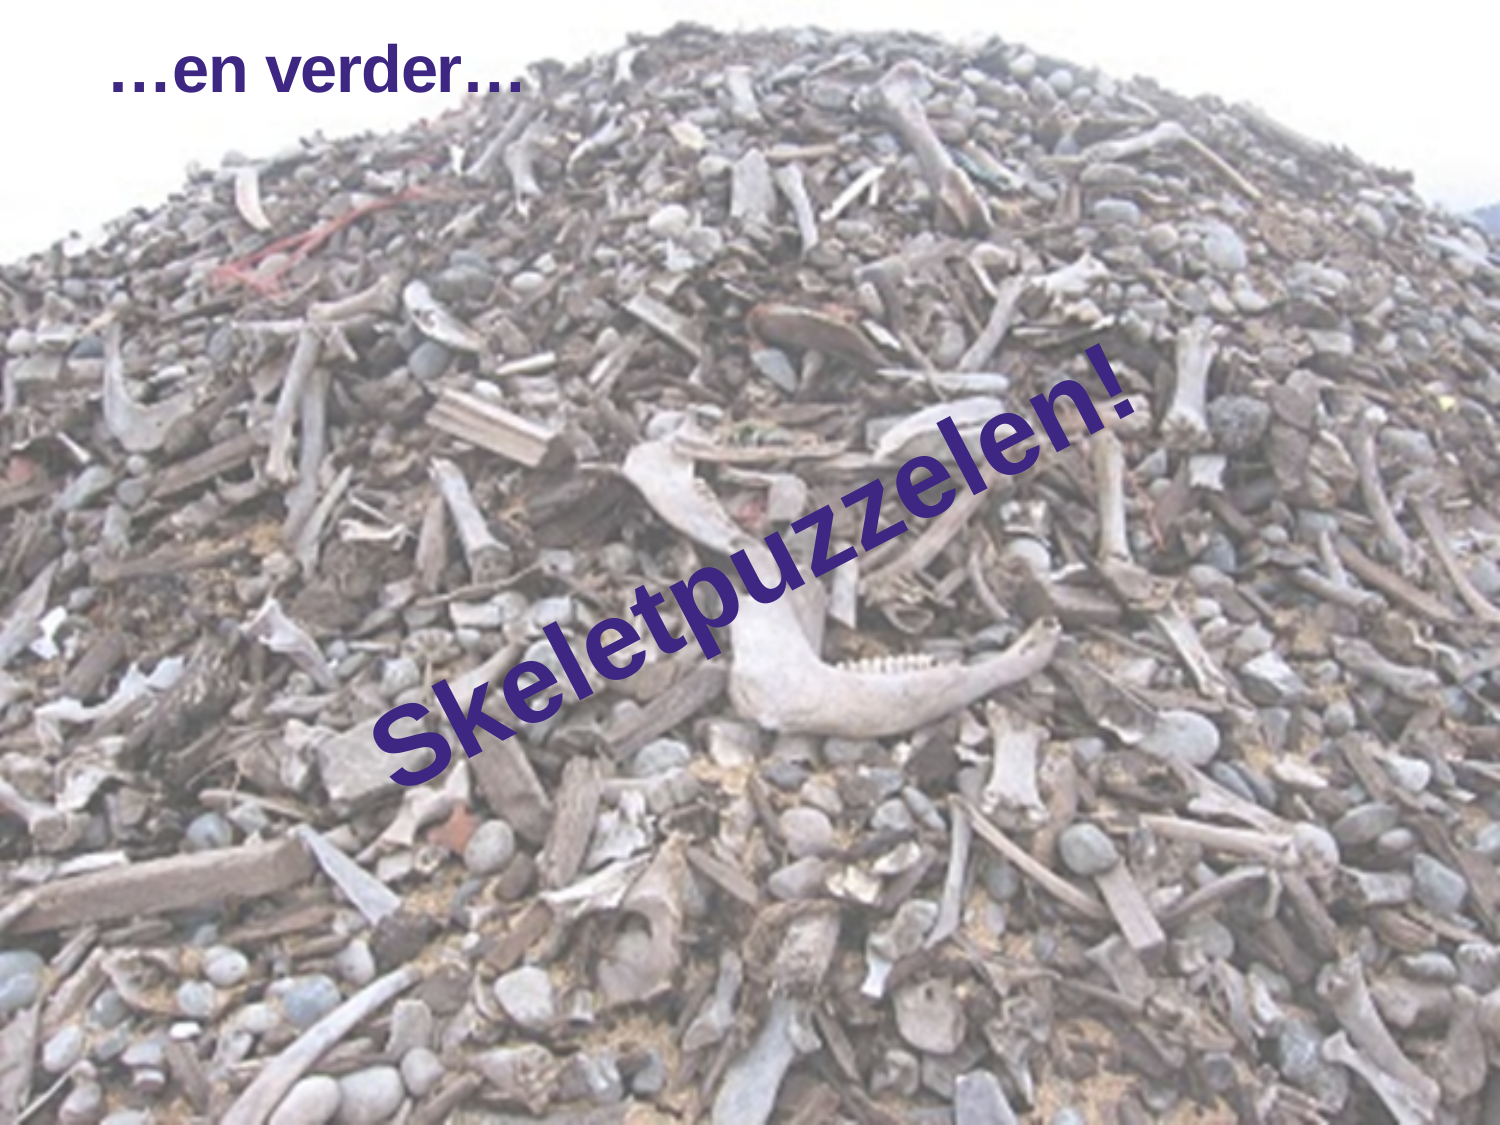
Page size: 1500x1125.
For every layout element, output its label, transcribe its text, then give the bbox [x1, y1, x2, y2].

title …en verder… [106, 35, 1288, 193]
text_box Skeletpuzzelen! [325, 291, 1174, 833]
